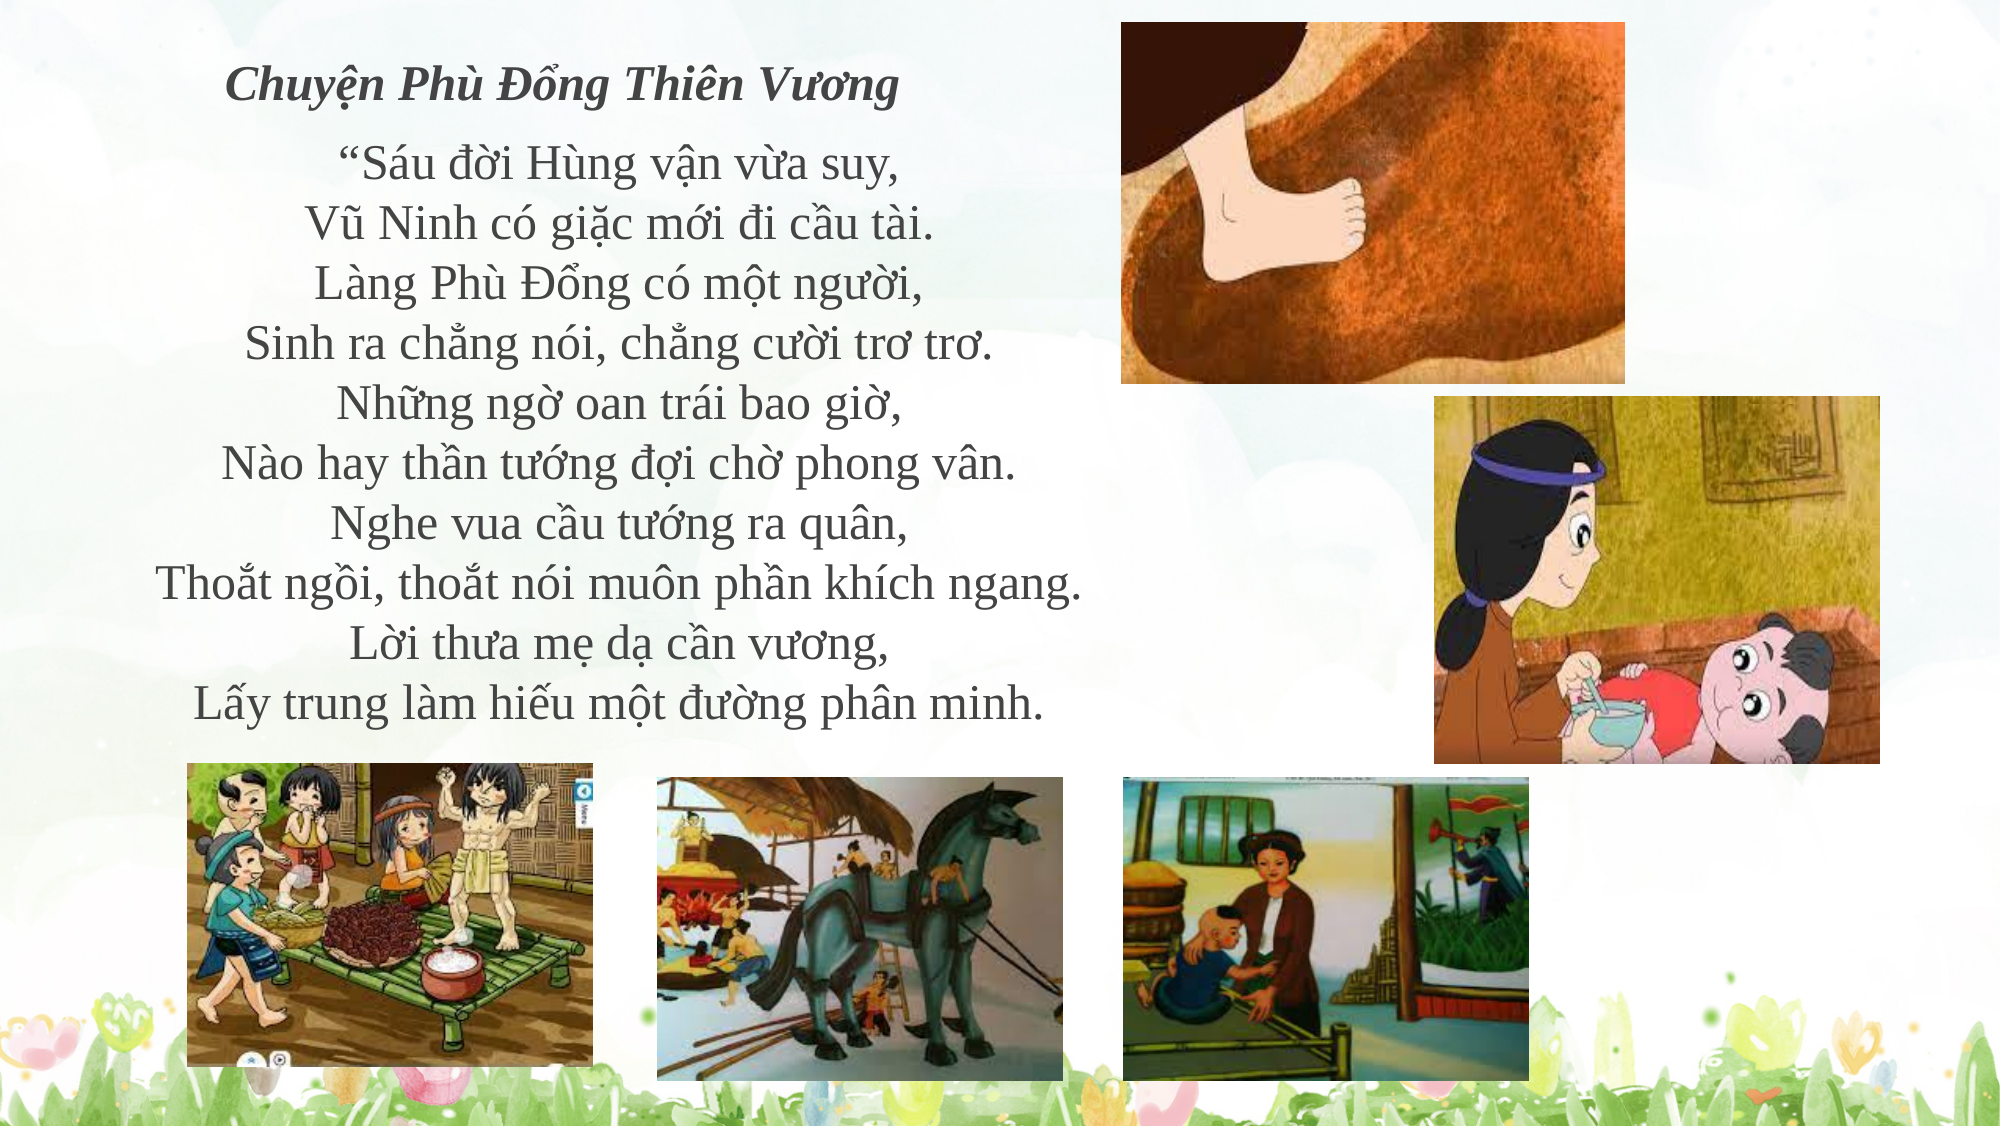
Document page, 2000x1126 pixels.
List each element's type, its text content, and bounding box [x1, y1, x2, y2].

text_box Chuyện Phù Đổng Thiên Vương [62, 42, 1063, 118]
picture [0, 0, 2000, 1126]
text_box “Sáu đời Hùng vận vừa suy, Vũ Ninh có giặc mới đi cầu tài. Làng Phù Đổng có một người, Sinh ra chẳng nói, chẳng cười trơ trơ. Những ngờ oan trái bao giờ, Nào hay thần tướng đợi chờ phong vân. Nghe vua cầu tướng ra quân, Thoắt ngồi, thoắt nói muôn phần khích ngang. Lời thưa mẹ dạ cần vương, Lấy trung làm hiếu một đường phân minh. [98, 122, 1141, 738]
